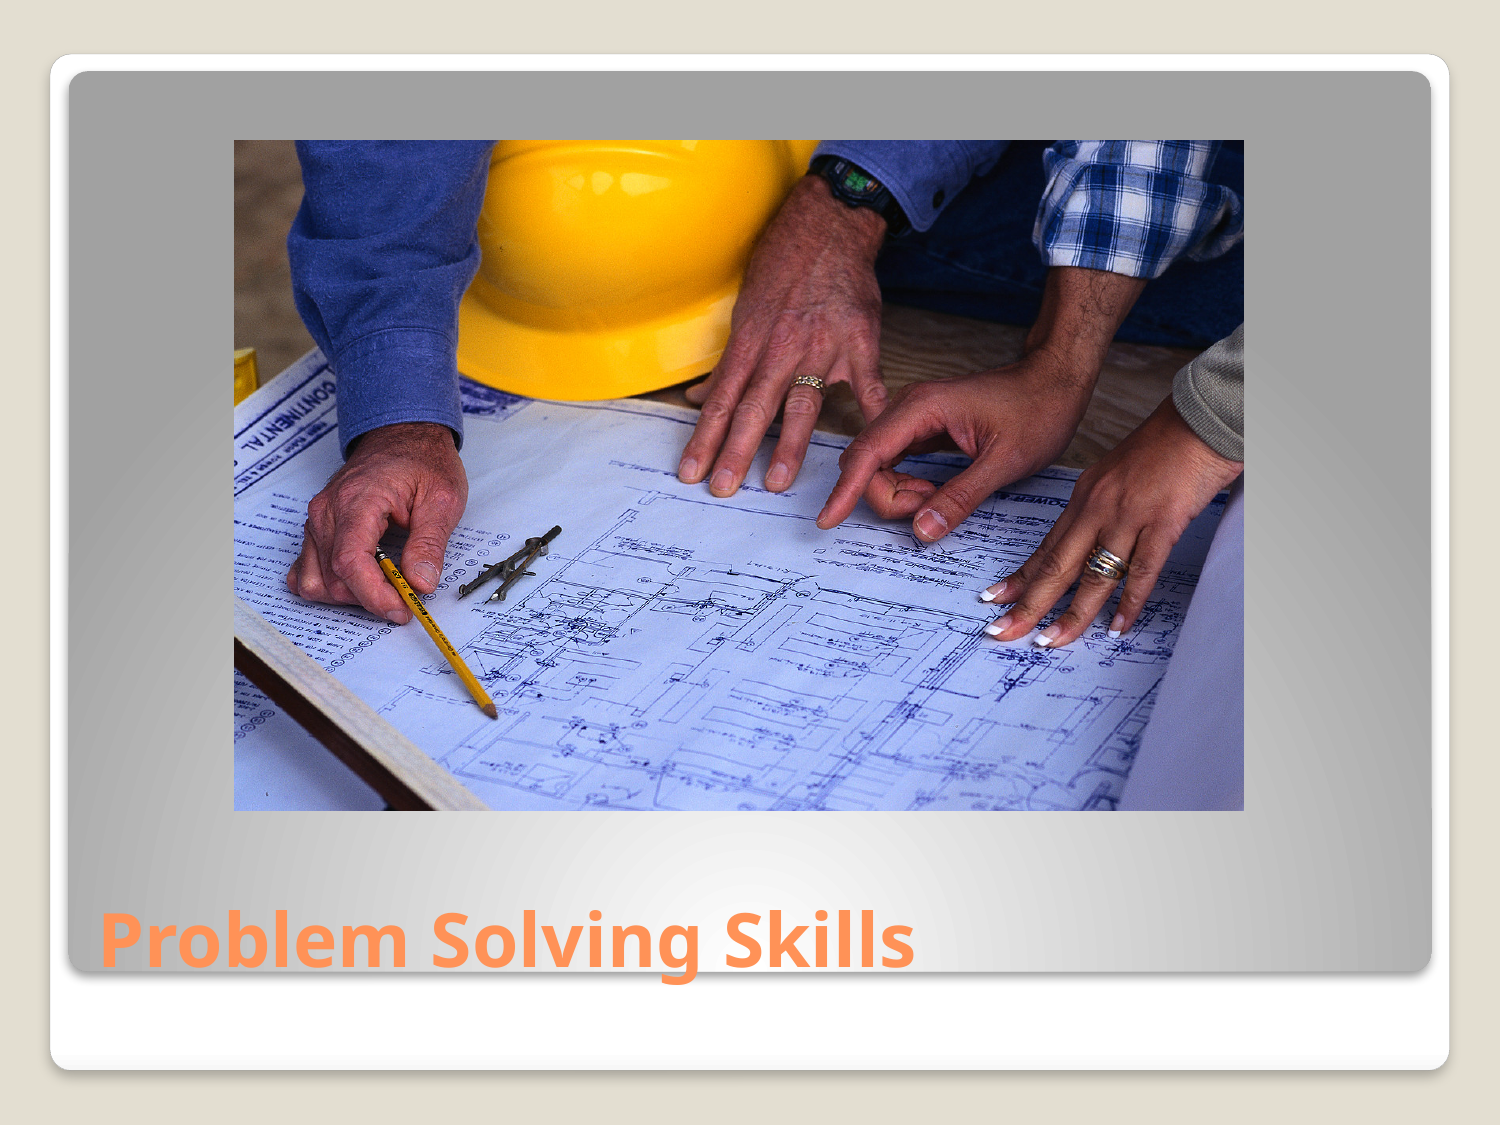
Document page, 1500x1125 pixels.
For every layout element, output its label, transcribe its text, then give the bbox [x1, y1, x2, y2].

picture [234, 140, 1244, 812]
title Problem Solving Skills [82, 817, 1425, 990]
